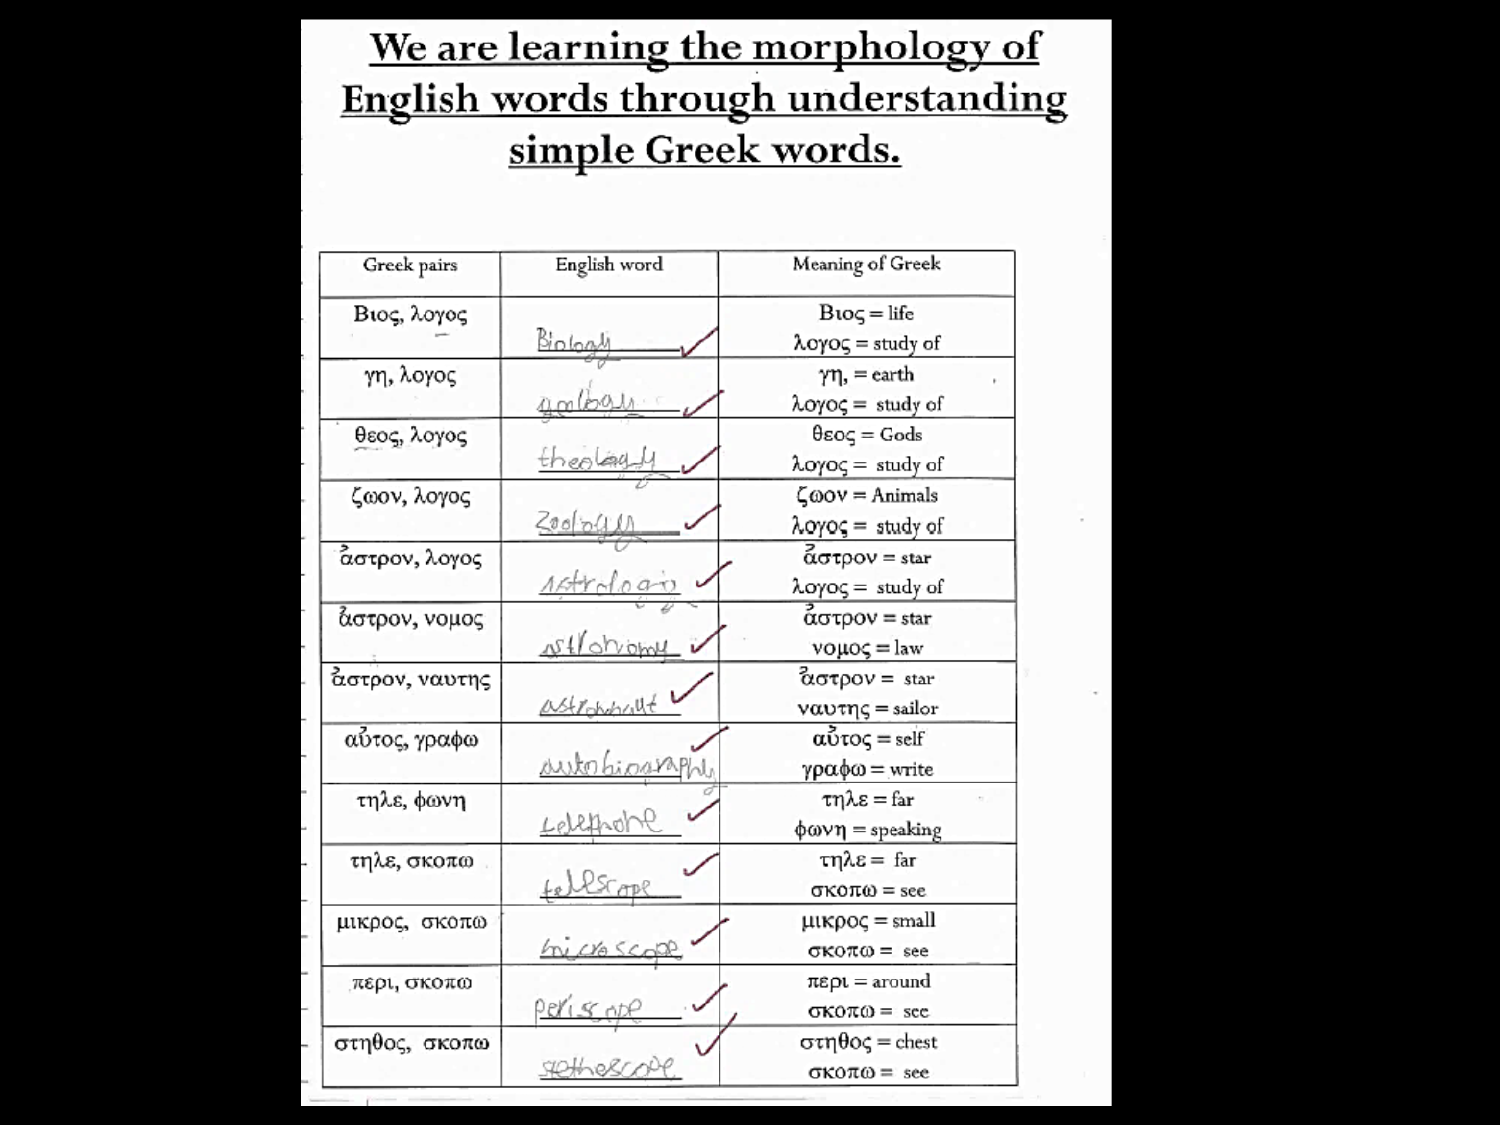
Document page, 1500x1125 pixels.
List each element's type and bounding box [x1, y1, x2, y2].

picture [301, 20, 1112, 156]
picture [301, 968, 1112, 1106]
list [162, 156, 1250, 968]
